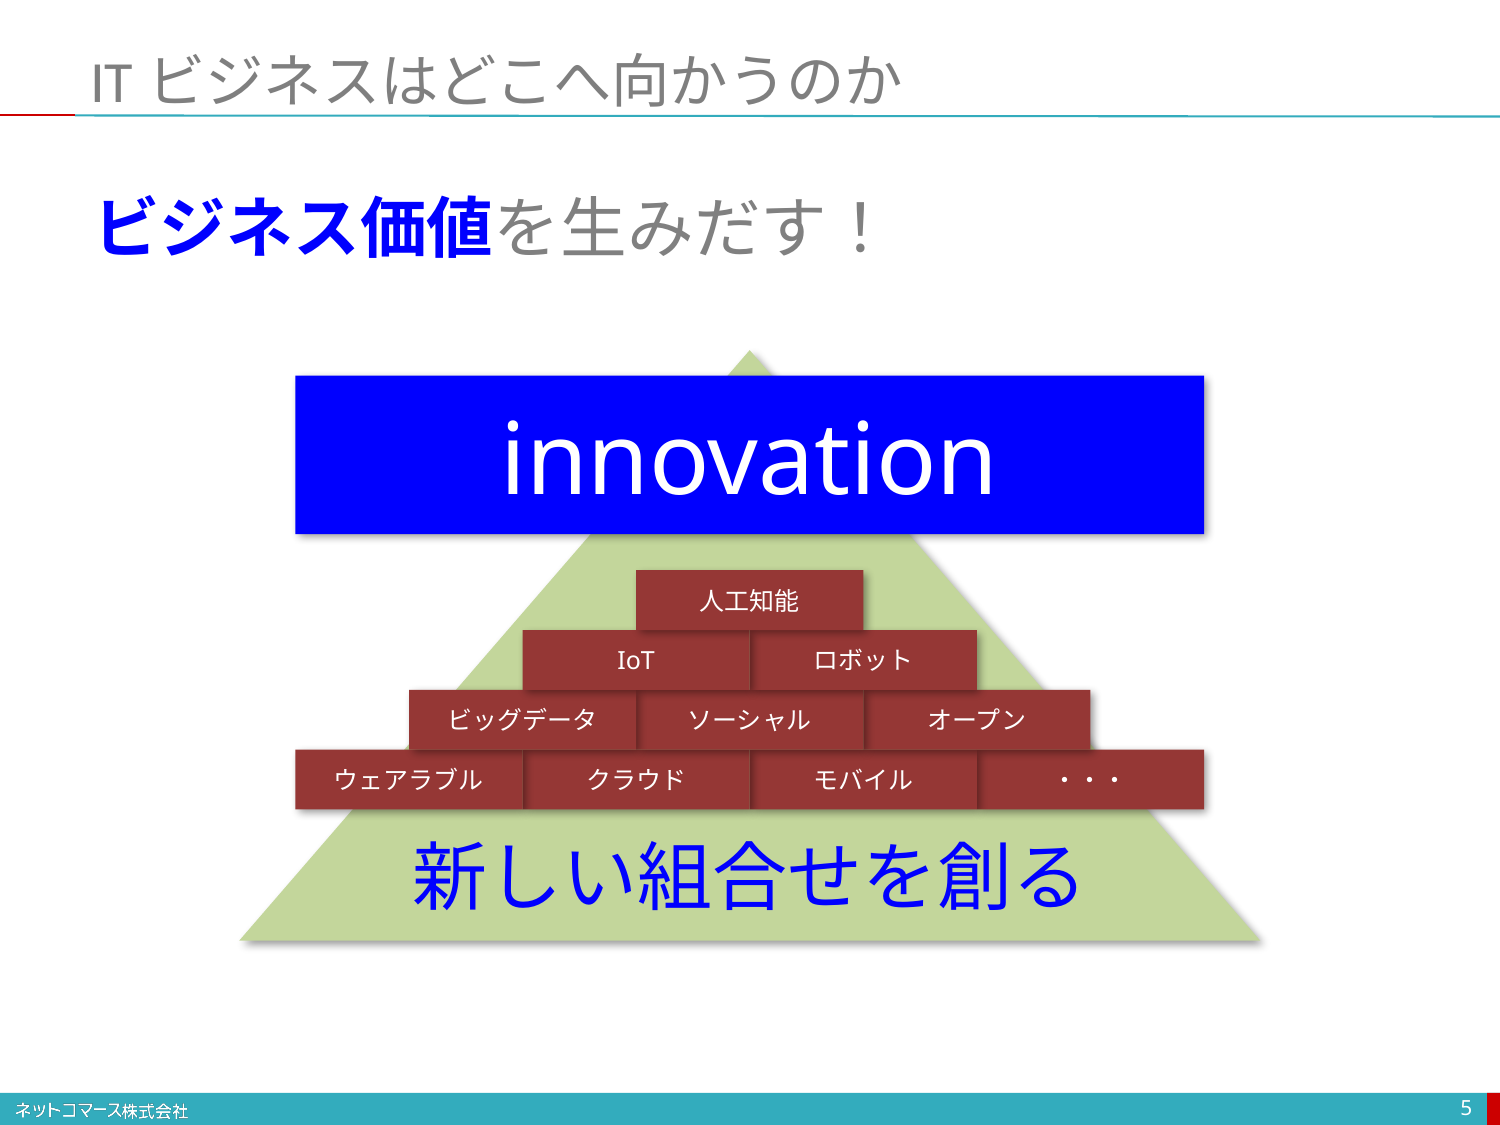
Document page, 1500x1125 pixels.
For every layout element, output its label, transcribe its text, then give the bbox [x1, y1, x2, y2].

slide_number 5 [1137, 1091, 1488, 1125]
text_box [238, 349, 1261, 941]
picture [16, 1101, 188, 1120]
title ITビジネスはどこへ向かうのか [75, 45, 1500, 114]
text_box ビジネス価値を生みだす！ [78, 178, 910, 274]
